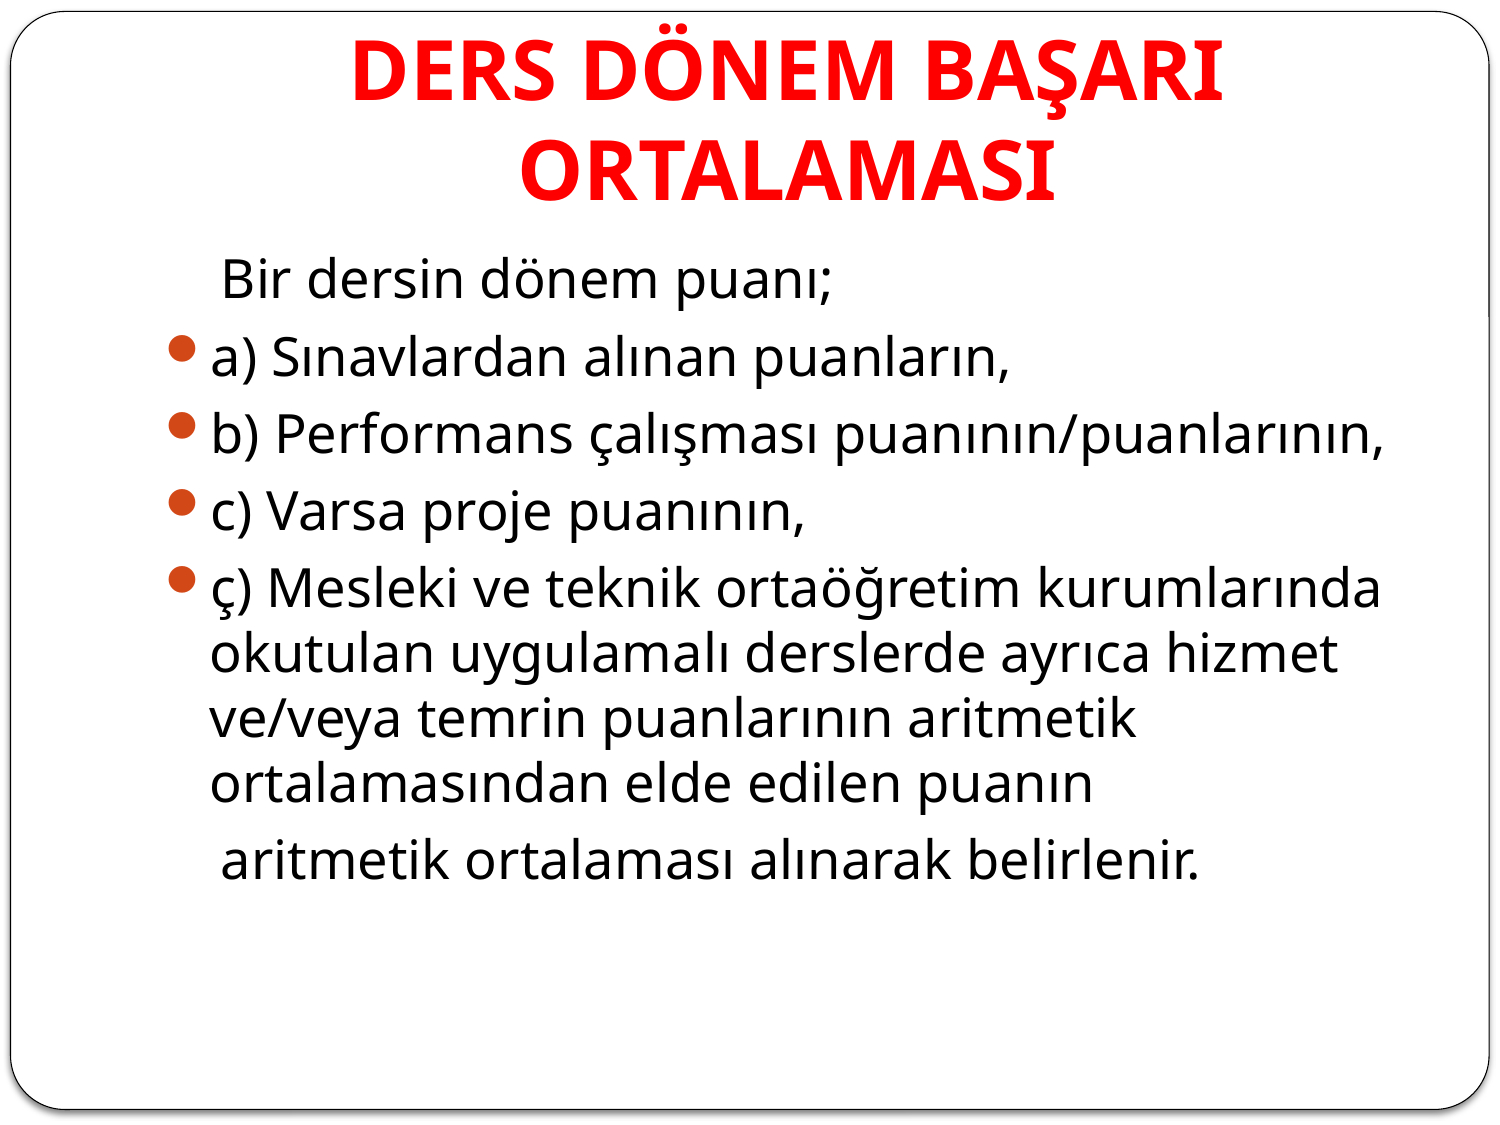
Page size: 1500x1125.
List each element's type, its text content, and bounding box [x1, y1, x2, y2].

list Bir dersin dönem puanı; a) Sınavlardan alınan puanların, b) Performans çalışması puanının/puanlarının, c) Varsa proje puanının, ç) Mesleki ve teknik ortaöğretim kurumlarında okutulan uygulamalı derslerde ayrıca hizmet ve/veya temrin puanlarının aritmetik ortalamasından elde edilen puanın aritmetik ortalaması alınarak belirlenir. [150, 237, 1425, 988]
title DERS DÖNEM BAŞARI ORTALAMASI [150, 45, 1425, 233]
